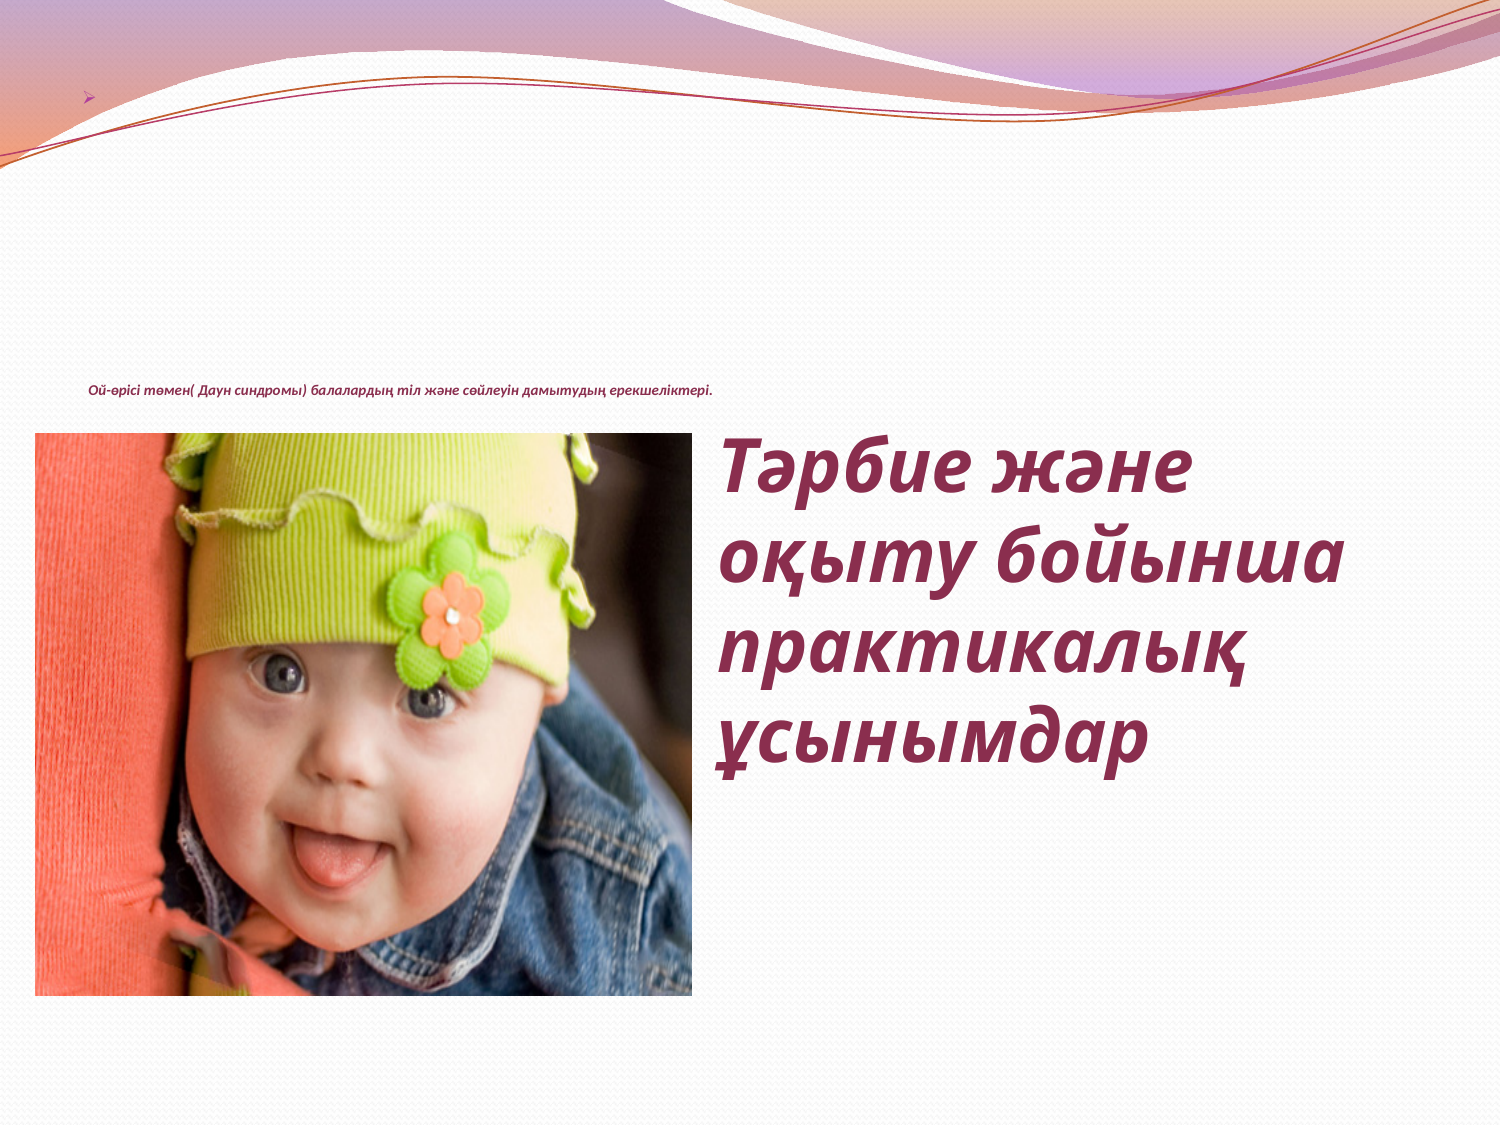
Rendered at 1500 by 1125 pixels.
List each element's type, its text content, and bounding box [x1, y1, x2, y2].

text_box Тәрбие және оқыту бойынша практикалық ұсынымдар [703, 410, 1442, 785]
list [34, 433, 692, 997]
title Ой-өрісі төмен( Даун синдромы) балалардың тіл және сөйлеуін дамытудың ерекшеліктері. [82, 70, 1442, 399]
